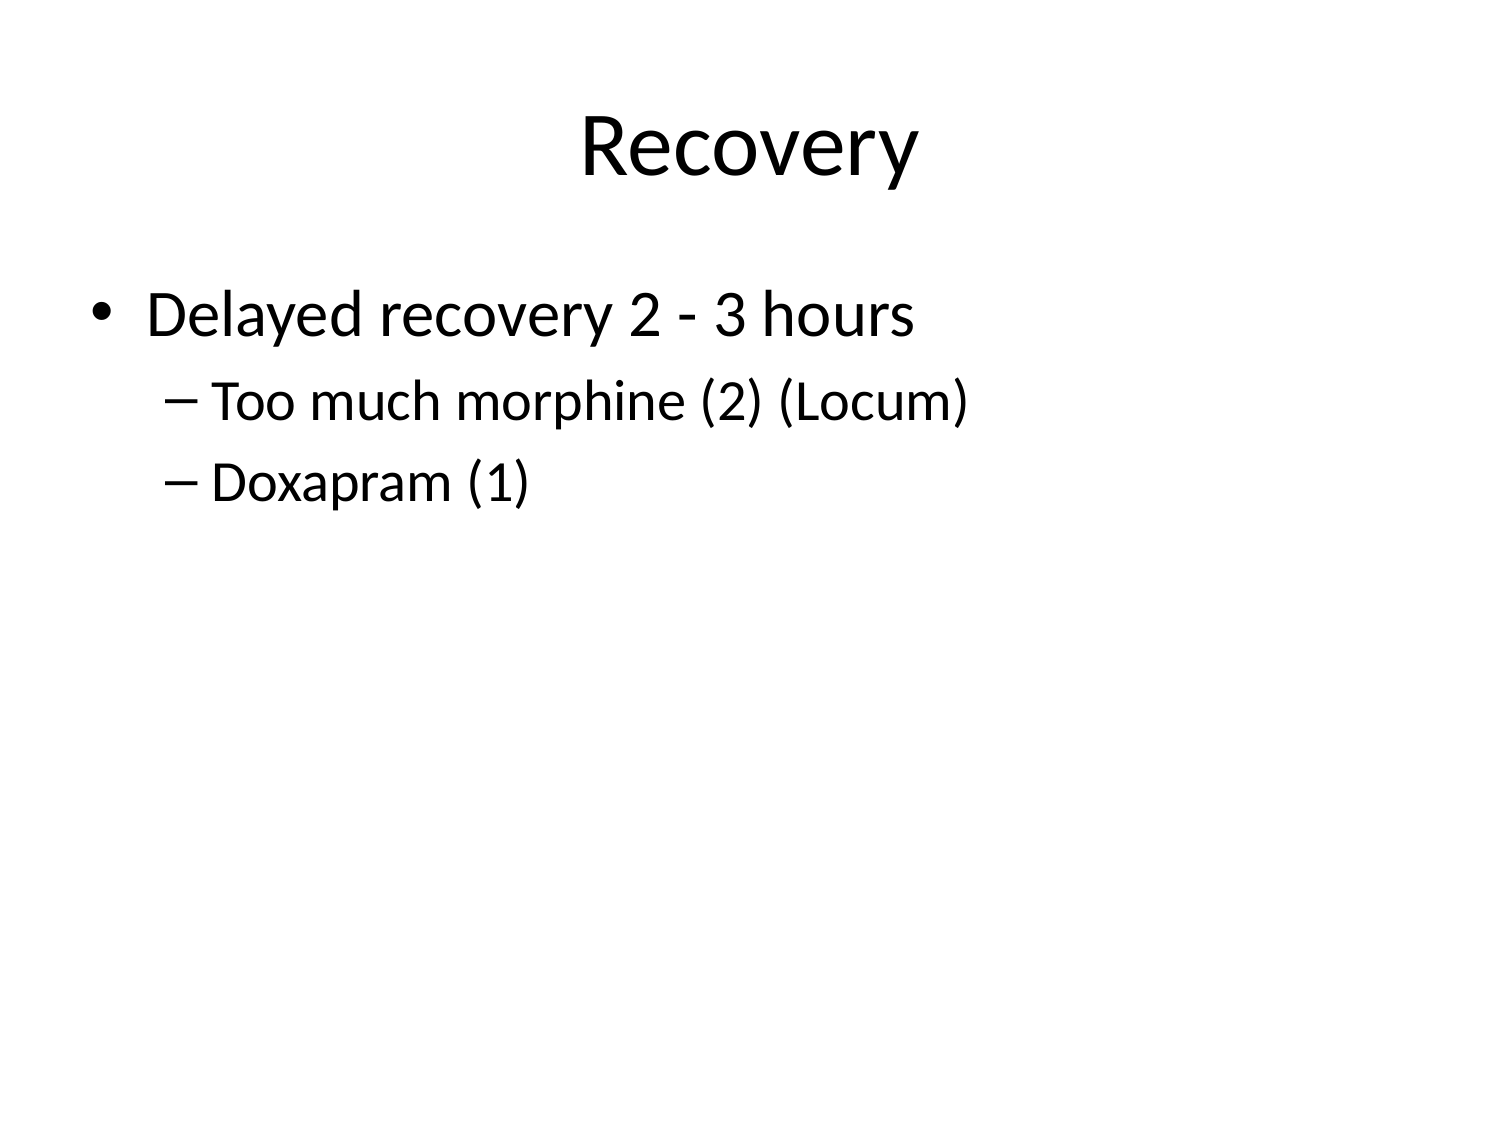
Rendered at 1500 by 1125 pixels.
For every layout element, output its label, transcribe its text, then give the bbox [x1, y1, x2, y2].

title Recovery [75, 45, 1425, 233]
list Delayed recovery 2 - 3 hours Too much morphine (2) (Locum) Doxapram (1) [75, 262, 1425, 1005]
